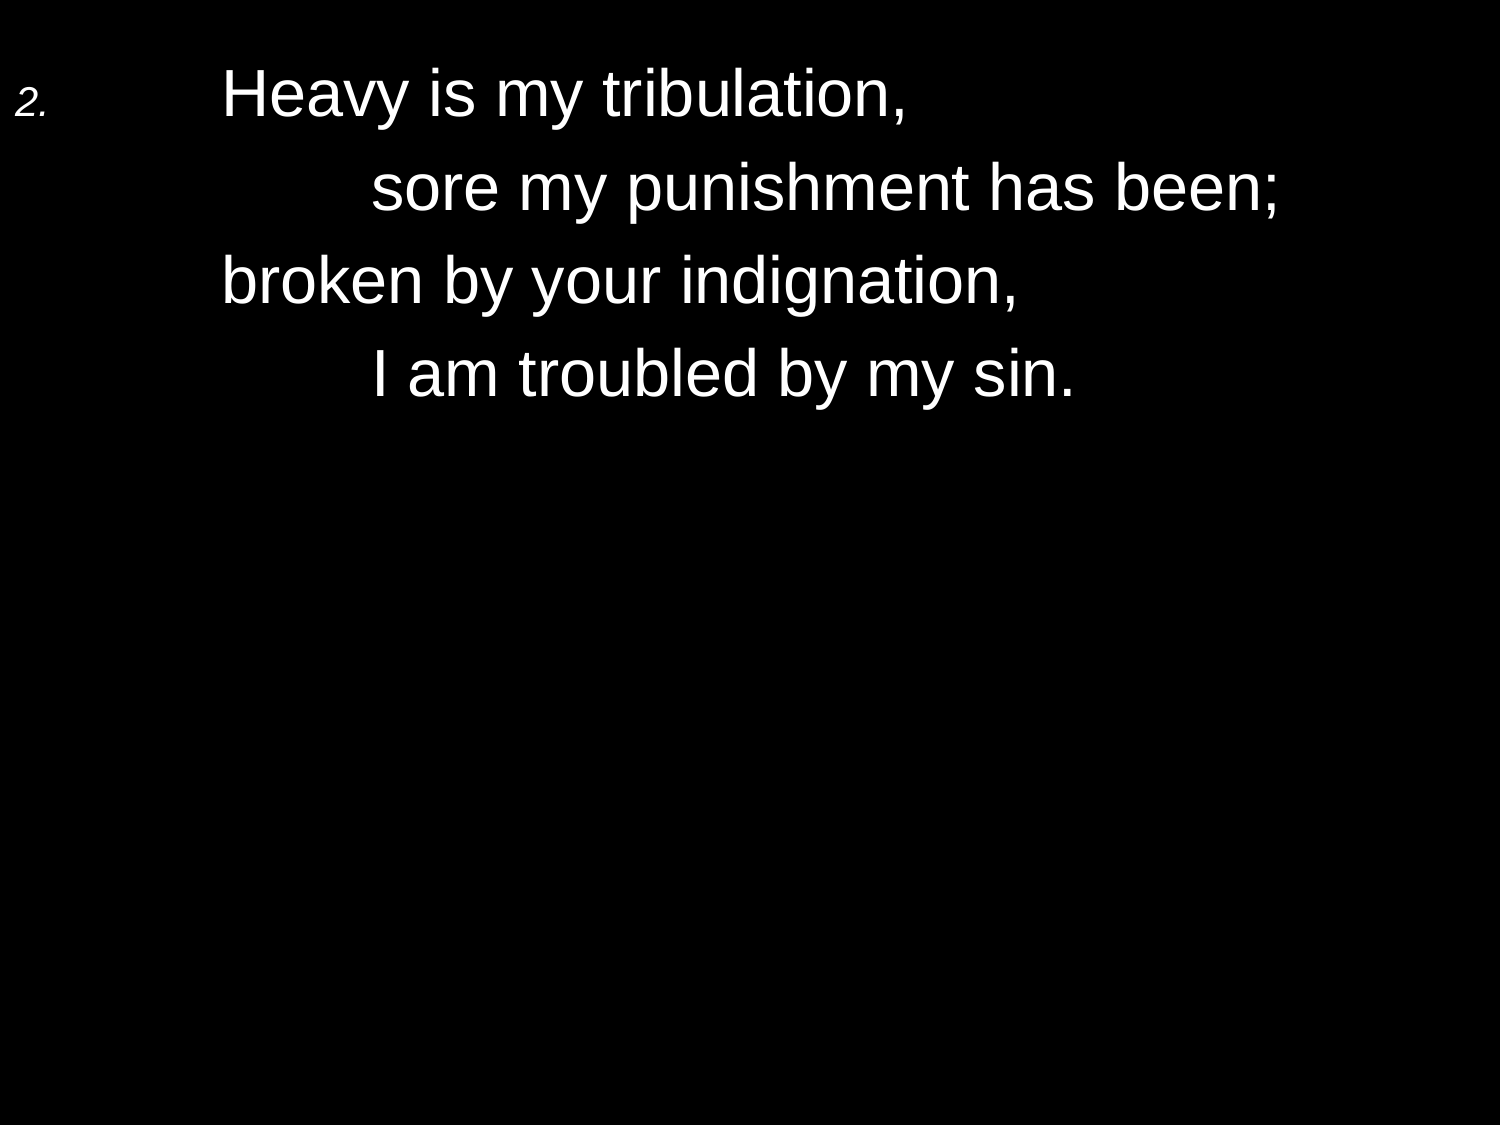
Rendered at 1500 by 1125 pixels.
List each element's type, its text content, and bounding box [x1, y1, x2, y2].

list 2. Heavy is my tribulation, sore my punishment has been; broken by your indignation, I am troubled by my sin. [0, 42, 1500, 1047]
